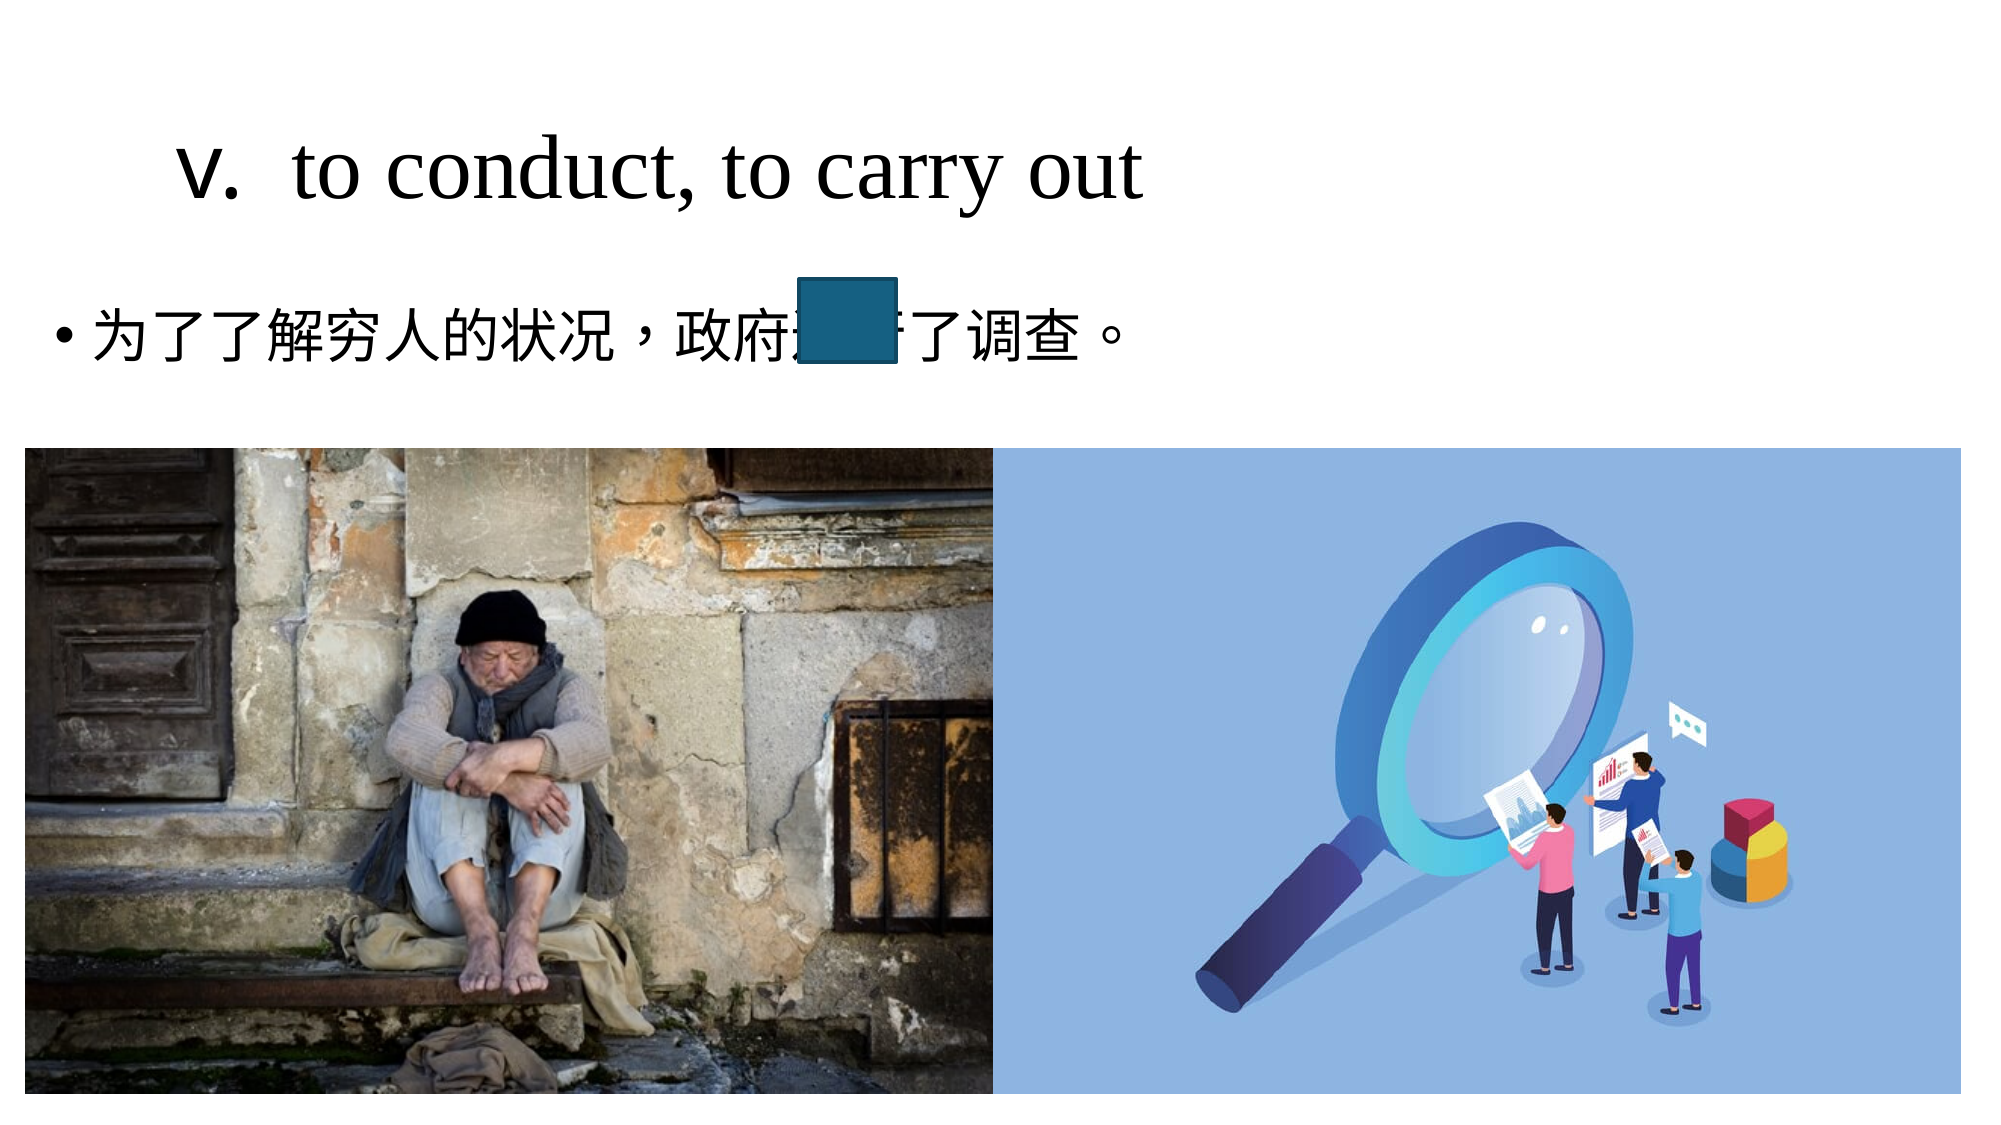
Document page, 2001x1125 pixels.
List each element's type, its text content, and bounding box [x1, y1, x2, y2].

list 为了了解穷人的状况，政府进行了调查。 [39, 299, 1961, 447]
picture [25, 448, 1961, 1095]
text_box [797, 277, 898, 364]
title v. to conduct, to carry out [137, 59, 1863, 278]
